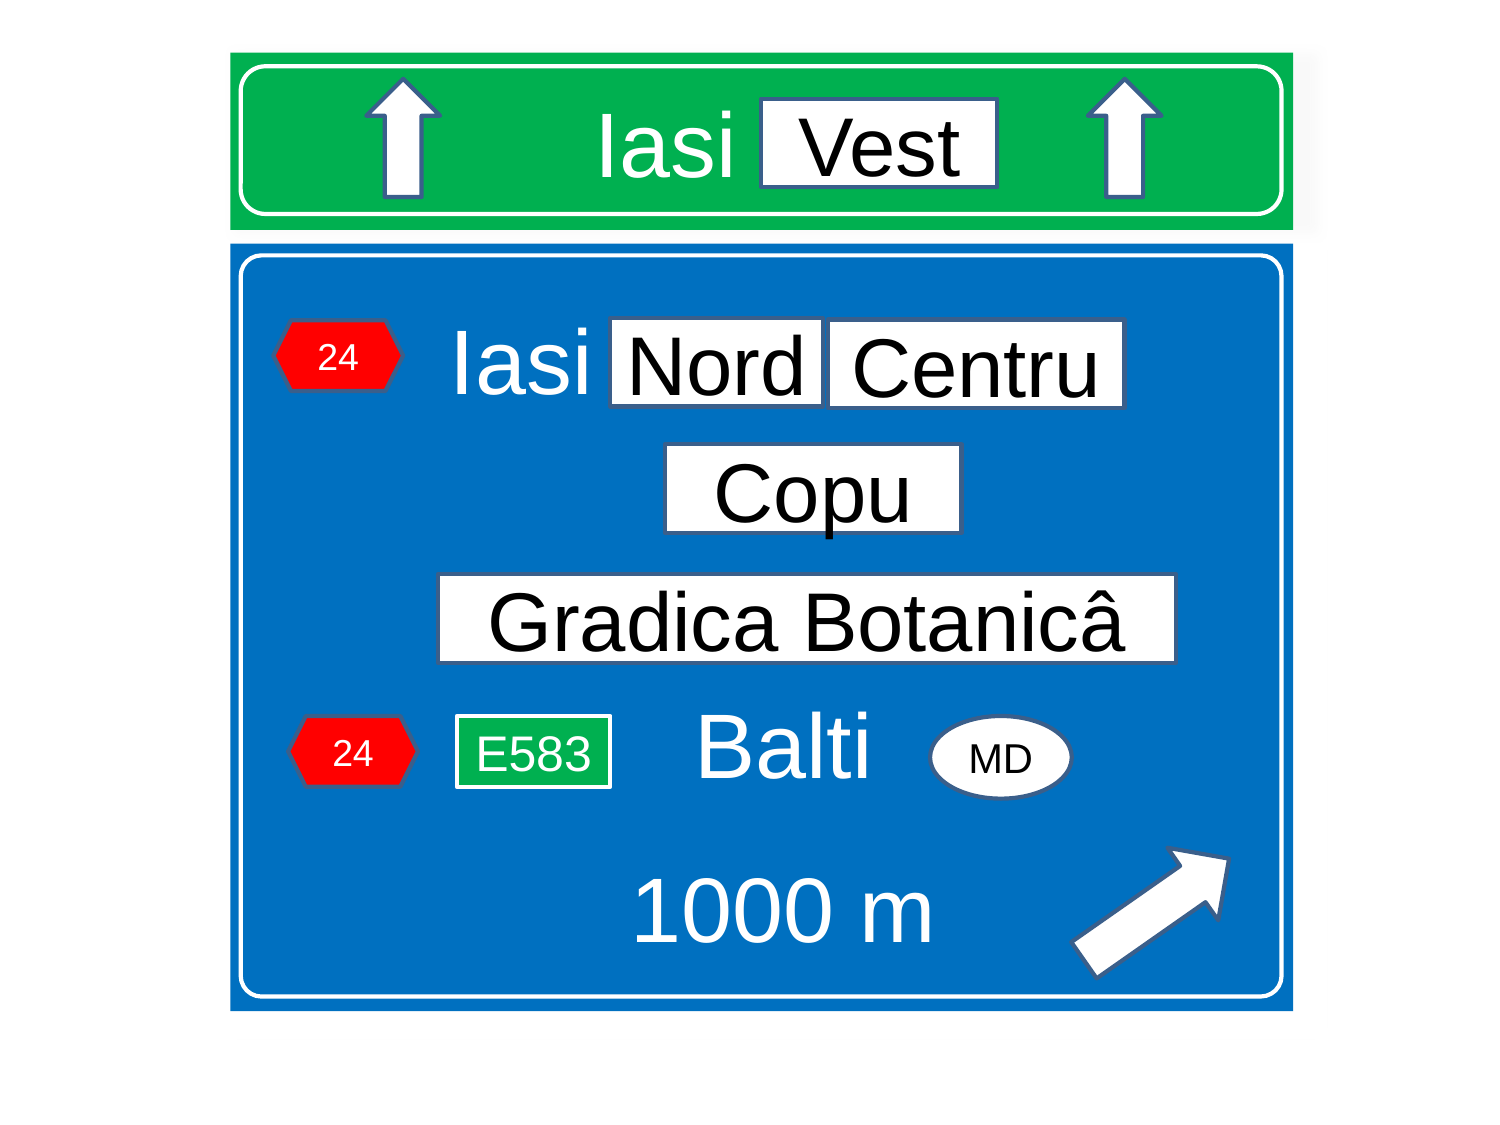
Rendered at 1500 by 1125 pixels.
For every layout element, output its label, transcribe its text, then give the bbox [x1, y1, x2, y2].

text_box [238, 253, 1284, 999]
text_box [238, 64, 1284, 217]
title Iasi vest [230, 52, 1294, 230]
text_box Vest [759, 97, 999, 189]
subtitle Iasi Nord Centru Balti 1000 m [230, 243, 1294, 1012]
